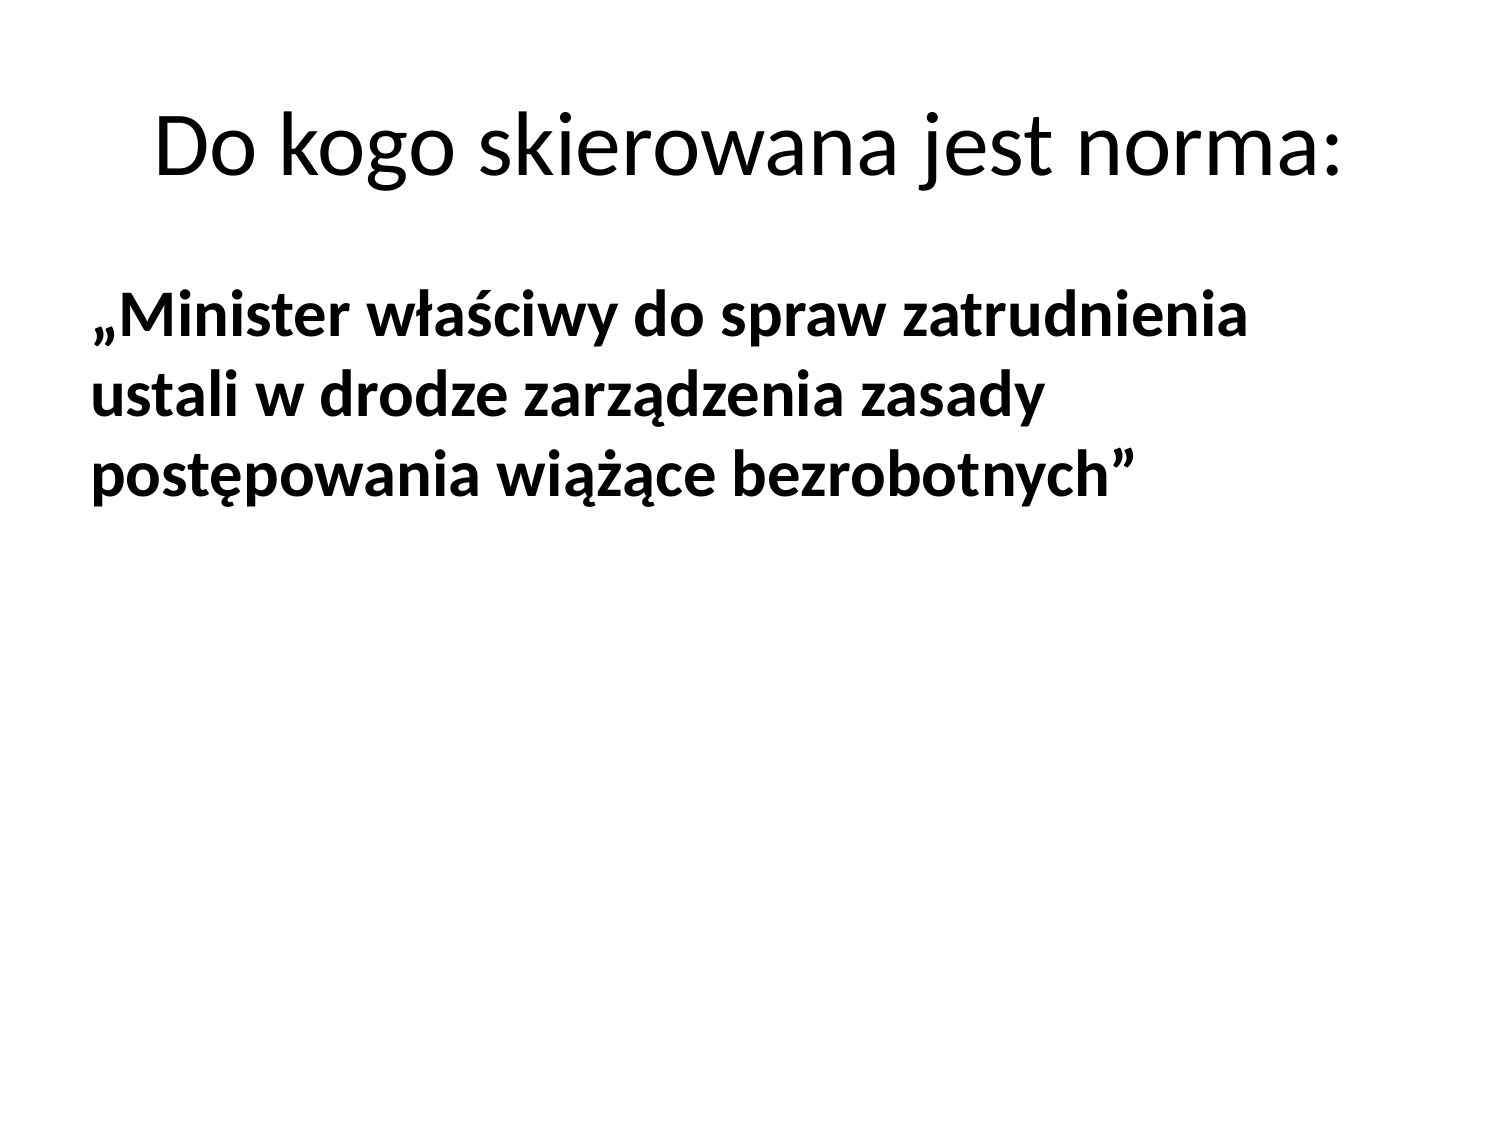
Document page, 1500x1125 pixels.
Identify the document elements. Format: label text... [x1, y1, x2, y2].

title Do kogo skierowana jest norma: [75, 45, 1425, 233]
list „Minister właściwy do spraw zatrudnienia ustali w drodze zarządzenia zasady postępowania wiążące bezrobotnych” [75, 262, 1425, 1005]
